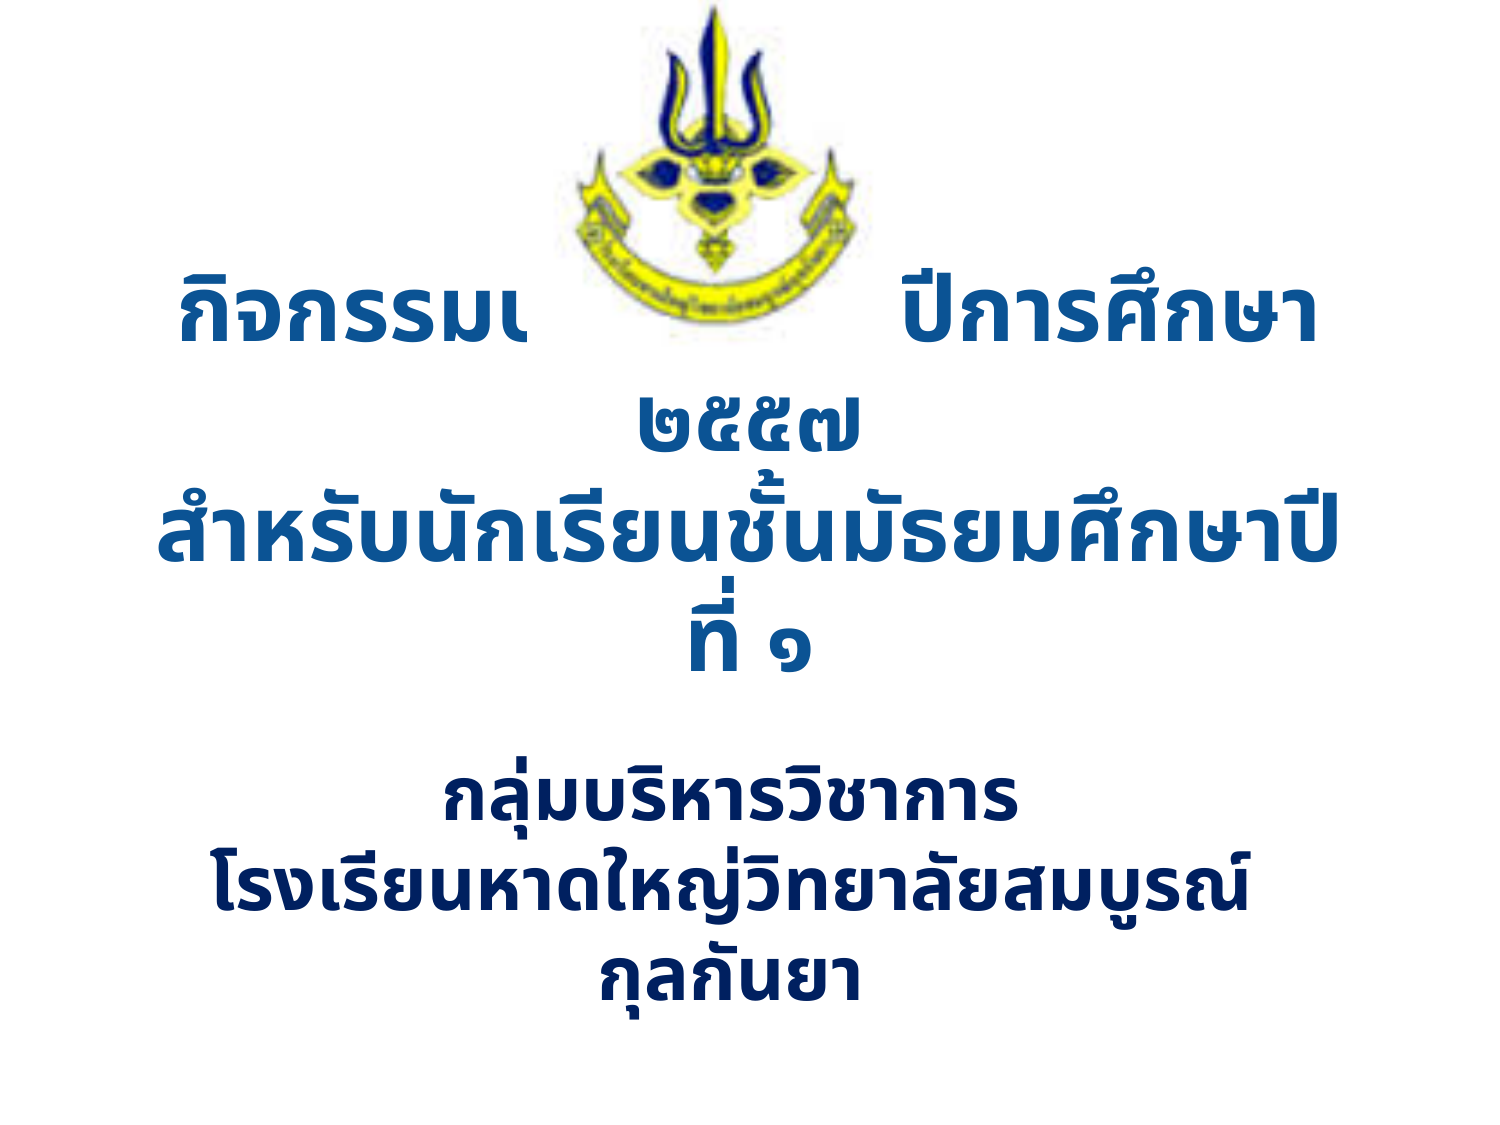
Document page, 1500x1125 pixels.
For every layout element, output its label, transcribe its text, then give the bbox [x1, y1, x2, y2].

subtitle กลุ่มบริหารวิชาการ โรงเรียนหาดใหญ่วิทยาลัยสมบูรณ์กุลกันยา [164, 738, 1299, 1026]
picture [527, 0, 902, 375]
title กิจกรรมปฐมนิเทศ ปีการศึกษา ๒๕๕๗ สำหรับนักเรียนชั้นมัธยมศึกษาปีที่ ๑ [112, 349, 1388, 591]
